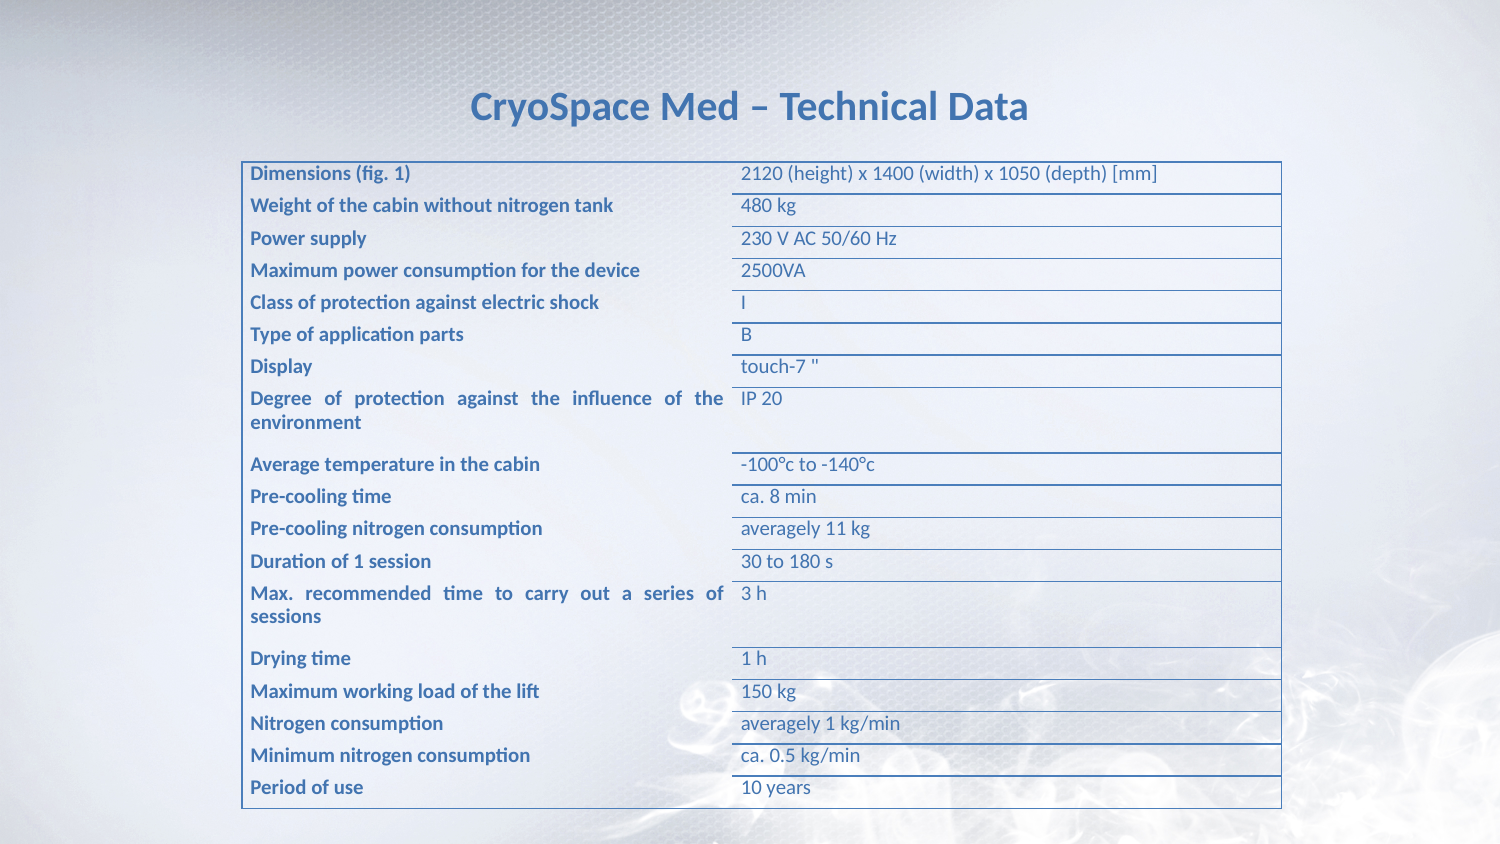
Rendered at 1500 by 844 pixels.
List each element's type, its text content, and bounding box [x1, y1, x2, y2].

table_cell touch-7 " [732, 356, 1281, 387]
table_header Dimensions (fig. 1) [243, 163, 732, 194]
table_cell Duration of 1 session [243, 550, 732, 582]
table_cell Average temperature in the cabin [243, 453, 732, 485]
table_header 2120 (height) x 1400 (width) x 1050 (depth) [mm] [732, 163, 1281, 193]
table_cell ca. 8 min [732, 486, 1281, 517]
table_cell Pre-cooling nitrogen consumption [243, 517, 732, 550]
picture [0, 0, 1500, 844]
table_cell Power supply [243, 226, 732, 259]
table_cell Weight of the cabin without nitrogen tank [243, 194, 732, 226]
table_cell 30 to 180 s [732, 550, 1281, 581]
table_cell Max. recommended time to carry out a series of sessions [243, 582, 732, 647]
table_cell Minimum nitrogen consumption [243, 744, 732, 776]
table_cell 2500VA [732, 259, 1281, 290]
table_cell Nitrogen consumption [243, 712, 732, 744]
table_cell 10 years [732, 777, 1281, 808]
table_cell Maximum power consumption for the device [243, 259, 732, 291]
table_cell Degree of protection against the influence of the environment [243, 387, 732, 453]
table_cell Display [243, 355, 732, 387]
table_cell ca. 0.5 kg/min [732, 745, 1281, 775]
table_cell 3 h [732, 582, 1281, 647]
table_cell 150 kg [732, 680, 1281, 711]
table_cell Maximum working load of the lift [243, 680, 732, 712]
table_cell B [732, 324, 1281, 354]
table_cell 1 h [732, 648, 1281, 679]
title CryoSpace Med – Technical Data [75, 33, 1425, 175]
table_cell -100°c to -140°c [732, 454, 1281, 484]
table_cell Pre-cooling time [243, 485, 732, 517]
table_cell 230 V AC 50/60 Hz [732, 227, 1281, 258]
table_cell I [732, 291, 1281, 322]
table_cell Period of use [243, 776, 732, 808]
table_cell averagely 11 kg [732, 518, 1281, 549]
table_cell averagely 1 kg/min [732, 712, 1281, 743]
table_cell Type of application parts [243, 323, 732, 355]
table_cell Class of protection against electric shock [243, 291, 732, 323]
table_cell 480 kg [732, 195, 1281, 226]
table_cell Drying time [243, 647, 732, 680]
table_cell IP 20 [732, 388, 1281, 452]
